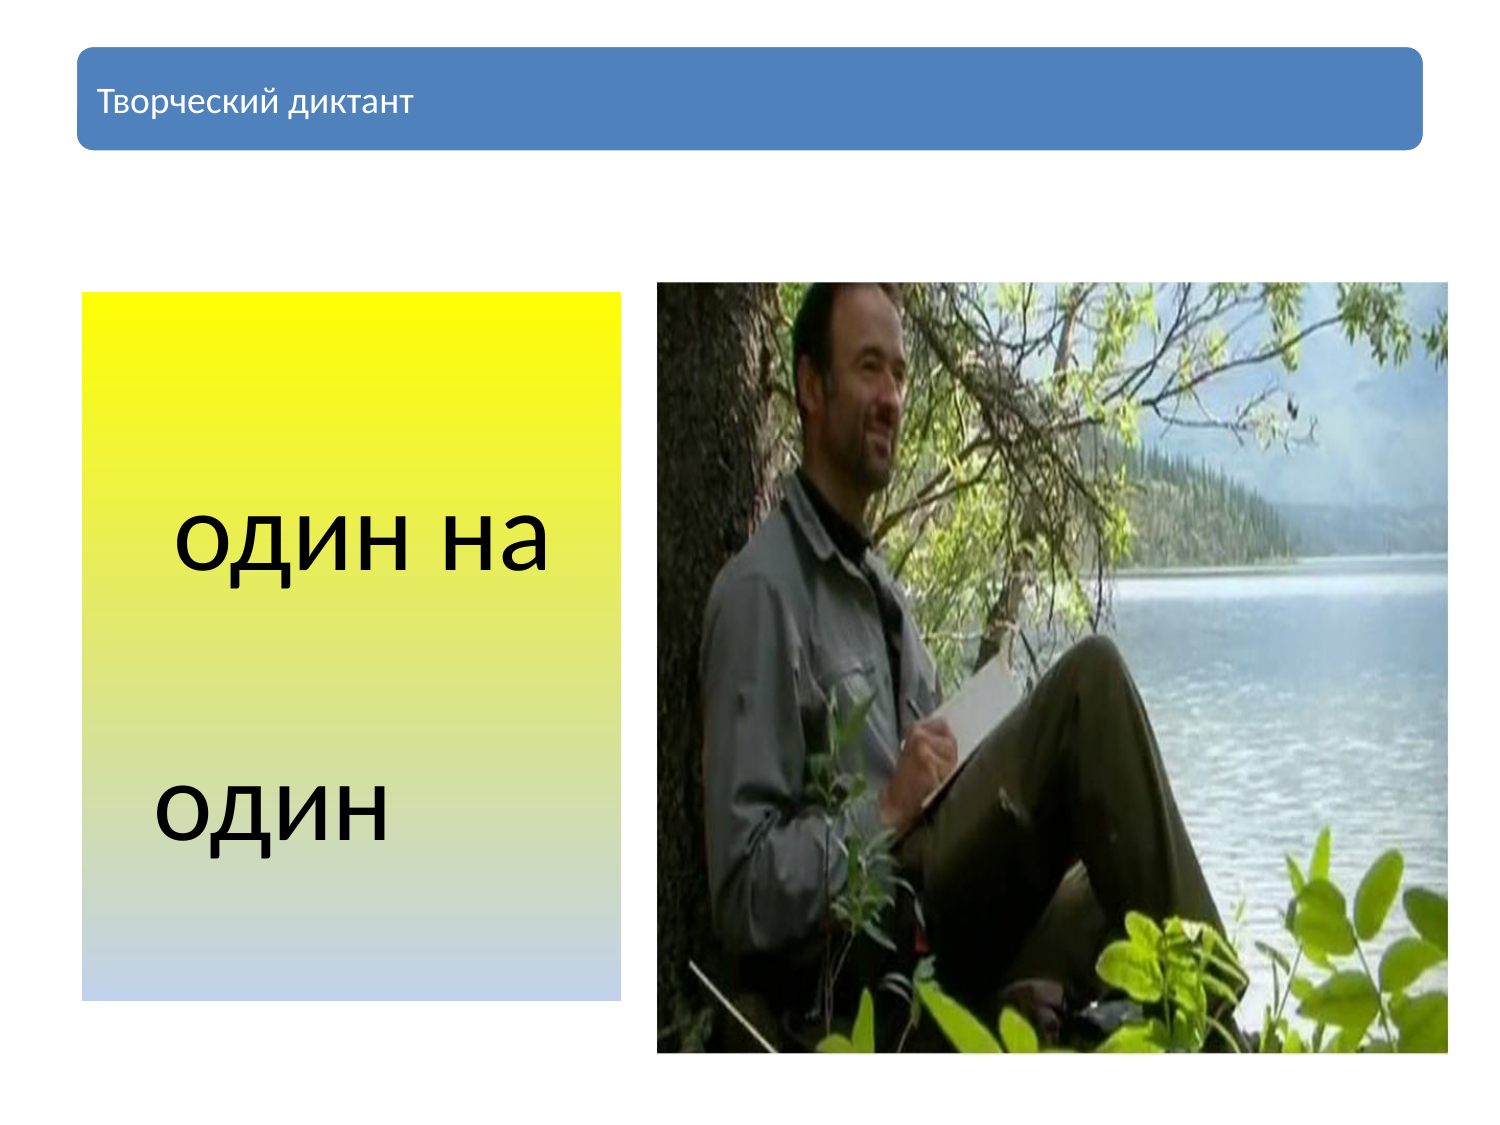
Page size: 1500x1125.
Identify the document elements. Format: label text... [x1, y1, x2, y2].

list один на один [82, 292, 622, 1001]
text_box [74, 44, 1426, 153]
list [655, 280, 1449, 1055]
